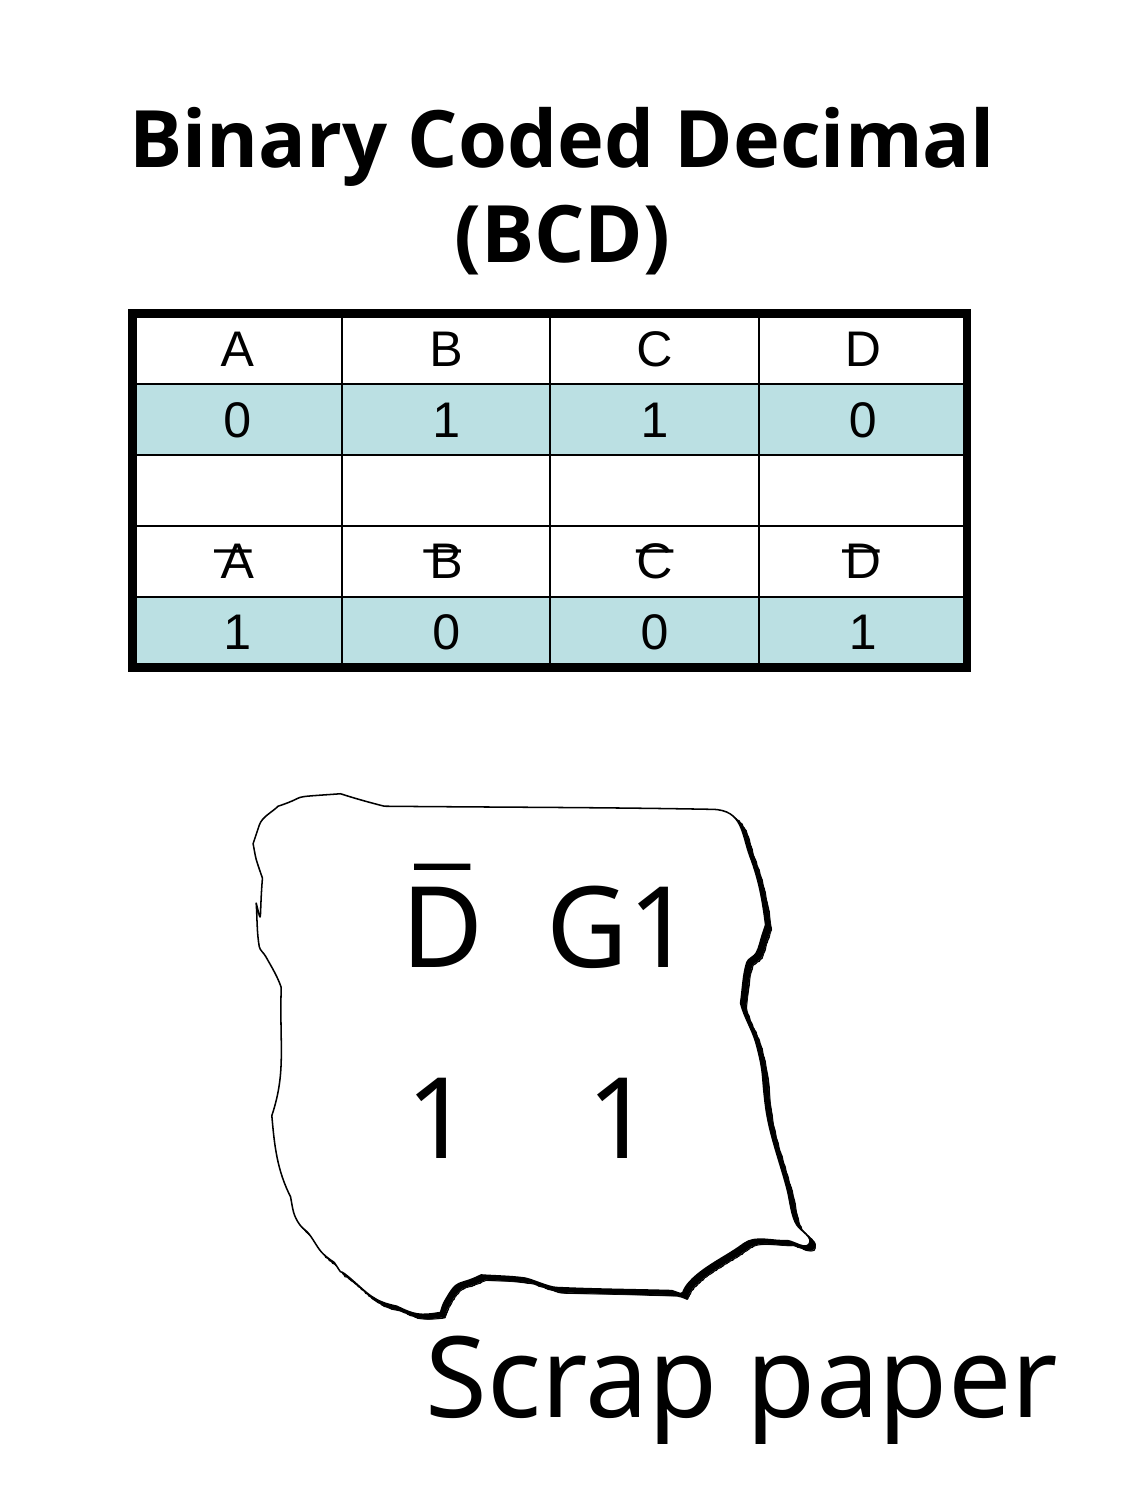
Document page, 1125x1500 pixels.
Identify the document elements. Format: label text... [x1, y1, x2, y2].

table_cell A [137, 527, 341, 596]
table_cell D [760, 527, 963, 596]
table_header A [137, 318, 341, 383]
table_cell B [343, 527, 549, 596]
table_cell C [551, 527, 758, 596]
table_cell [551, 456, 758, 525]
table_cell 1 [343, 385, 549, 454]
table_cell 0 [551, 598, 758, 663]
table_cell 0 [760, 385, 963, 454]
text_box Binary Coded Decimal (BCD) [0, 81, 1125, 286]
table_header D [760, 318, 963, 383]
table_cell [343, 456, 549, 525]
table_header B [343, 318, 549, 383]
table_cell [760, 456, 963, 525]
text_box Scrap paper [410, 1297, 1074, 1448]
table_cell 0 [343, 598, 549, 663]
table_cell 1 [760, 598, 963, 663]
table_header C [551, 318, 758, 383]
text_box D G1 [387, 847, 708, 998]
table_cell 1 [551, 385, 758, 454]
table_cell 1 [137, 598, 341, 663]
table_cell [137, 456, 341, 525]
table_cell 0 [137, 385, 341, 454]
text_box 1 1 [392, 1038, 668, 1189]
text_box [253, 793, 811, 1312]
